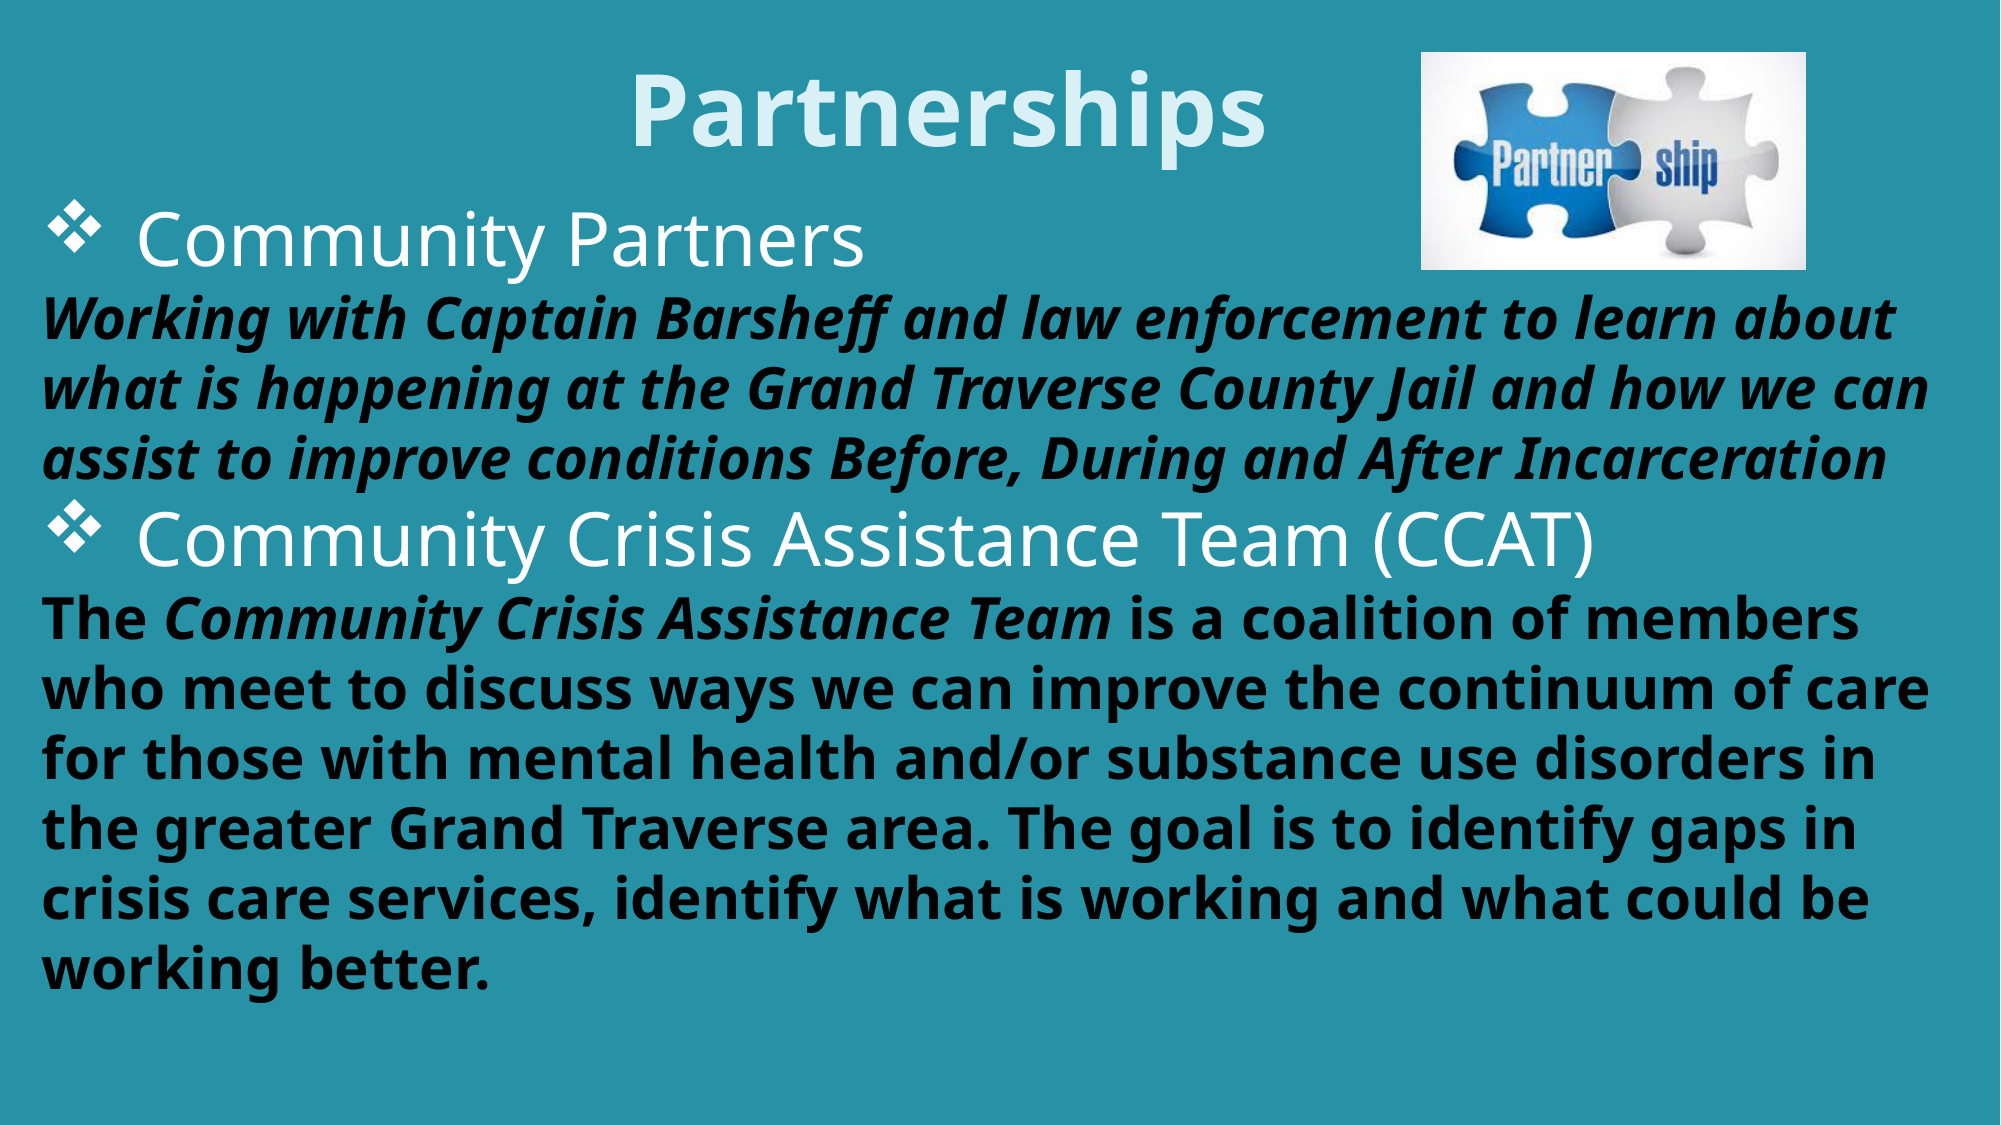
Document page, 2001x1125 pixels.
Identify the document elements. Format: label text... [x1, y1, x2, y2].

text_box Partnerships [612, 39, 1577, 174]
text_box Community Partners Working with Captain Barsheff and law enforcement to learn about what is happening at the Grand Traverse County Jail and how we can assist to improve conditions Before, During and After Incarceration Community Crisis Assistance Team (CCAT) The Community Crisis Assistance Team is a coalition of members who meet to discuss ways we can improve the continuum of care for those with mental health and/or substance use disorders in the greater Grand Traverse area. The goal is to identify gaps in crisis care services, identify what is working and what could be working better. [27, 183, 1948, 1119]
picture [1420, 52, 1807, 271]
